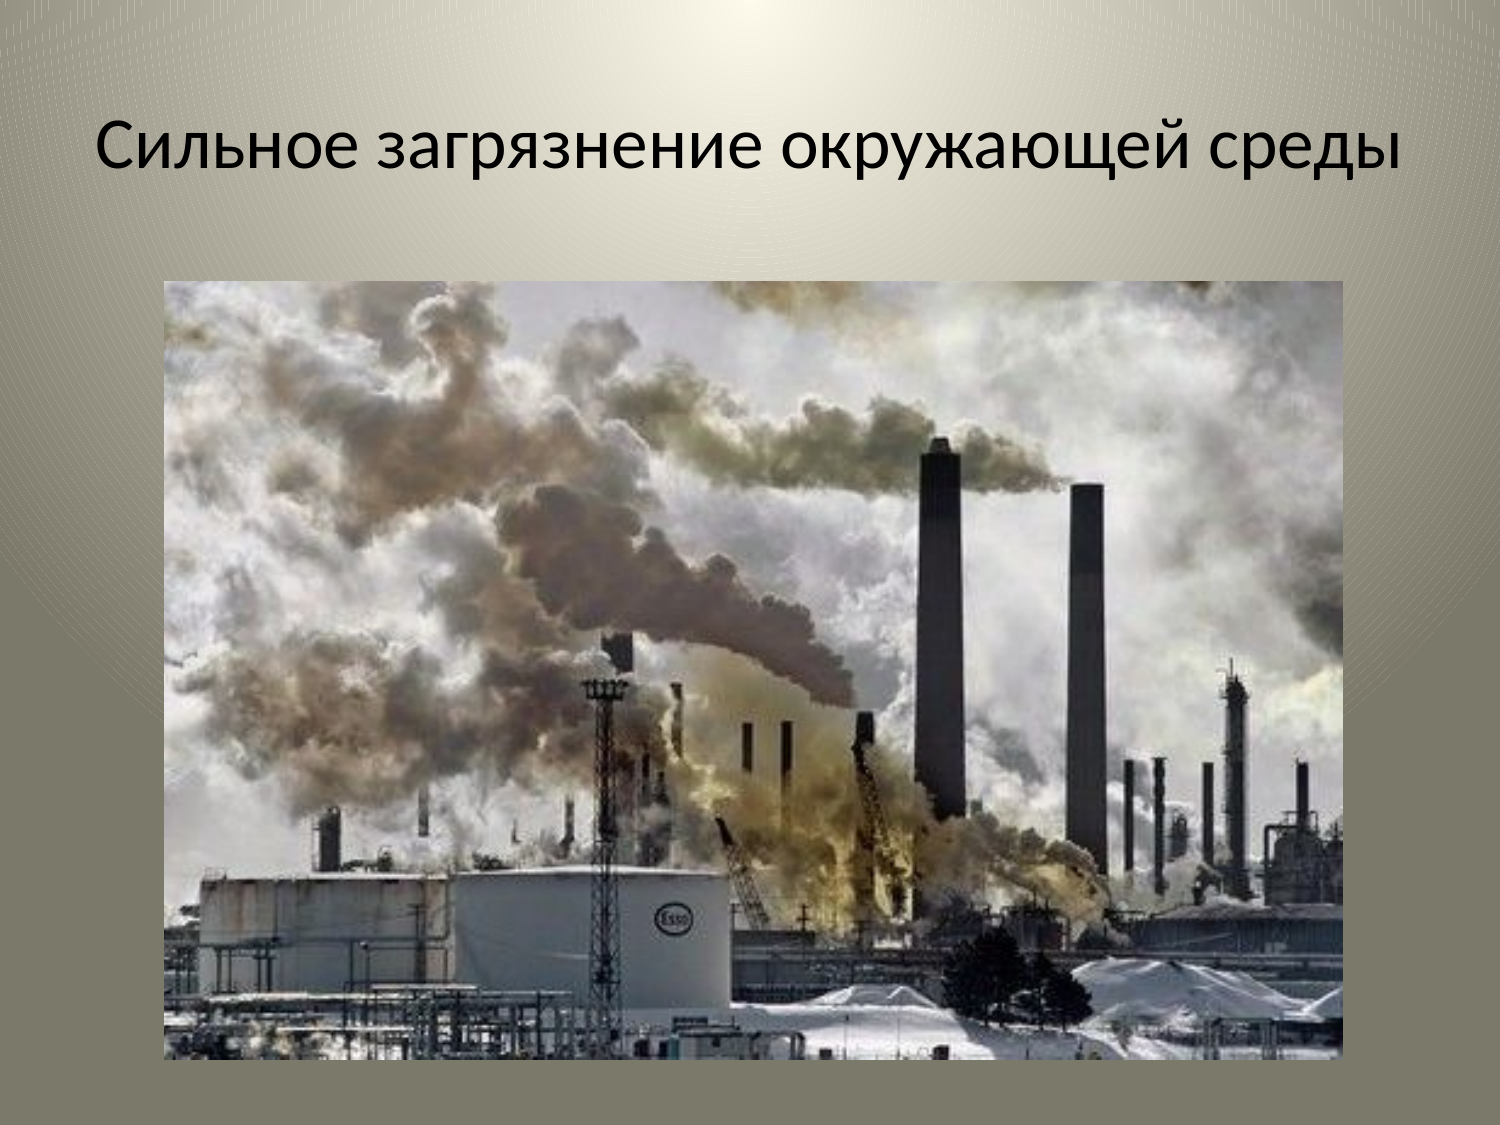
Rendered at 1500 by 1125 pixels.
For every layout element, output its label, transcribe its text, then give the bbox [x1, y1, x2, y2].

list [163, 280, 1343, 1060]
title Сильное загрязнение окружающей среды [75, 45, 1425, 233]
